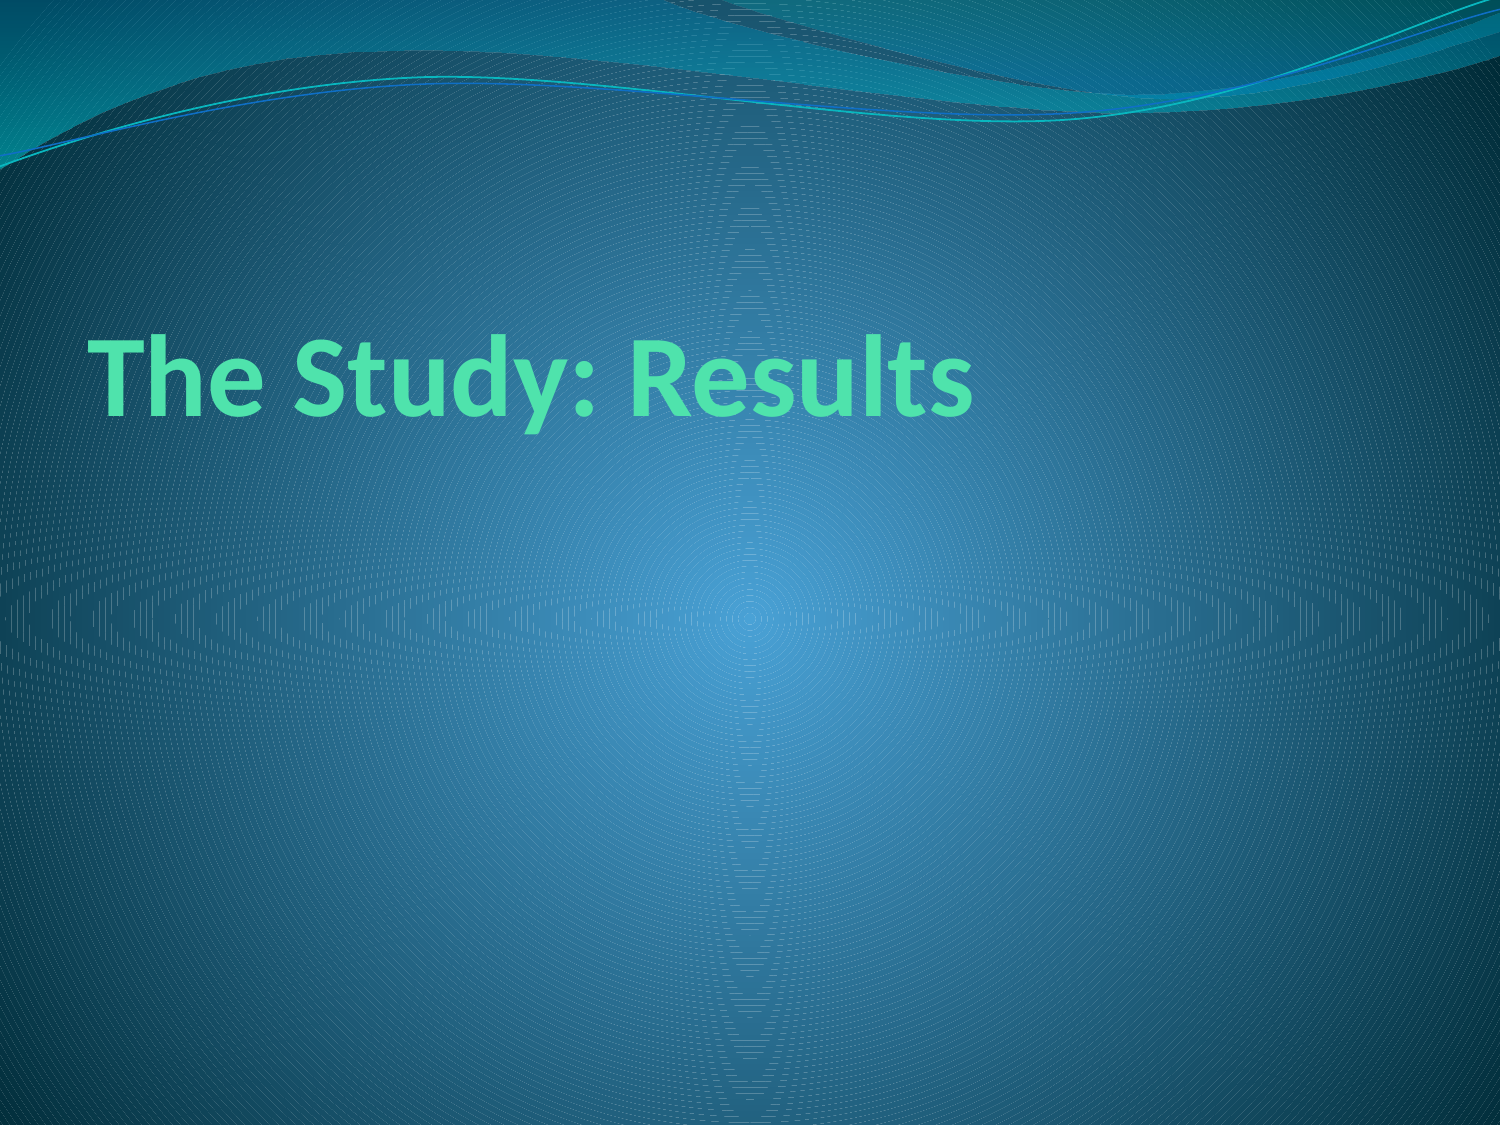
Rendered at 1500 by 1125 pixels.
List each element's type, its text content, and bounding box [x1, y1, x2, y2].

title The Study: Results [86, 216, 1362, 440]
